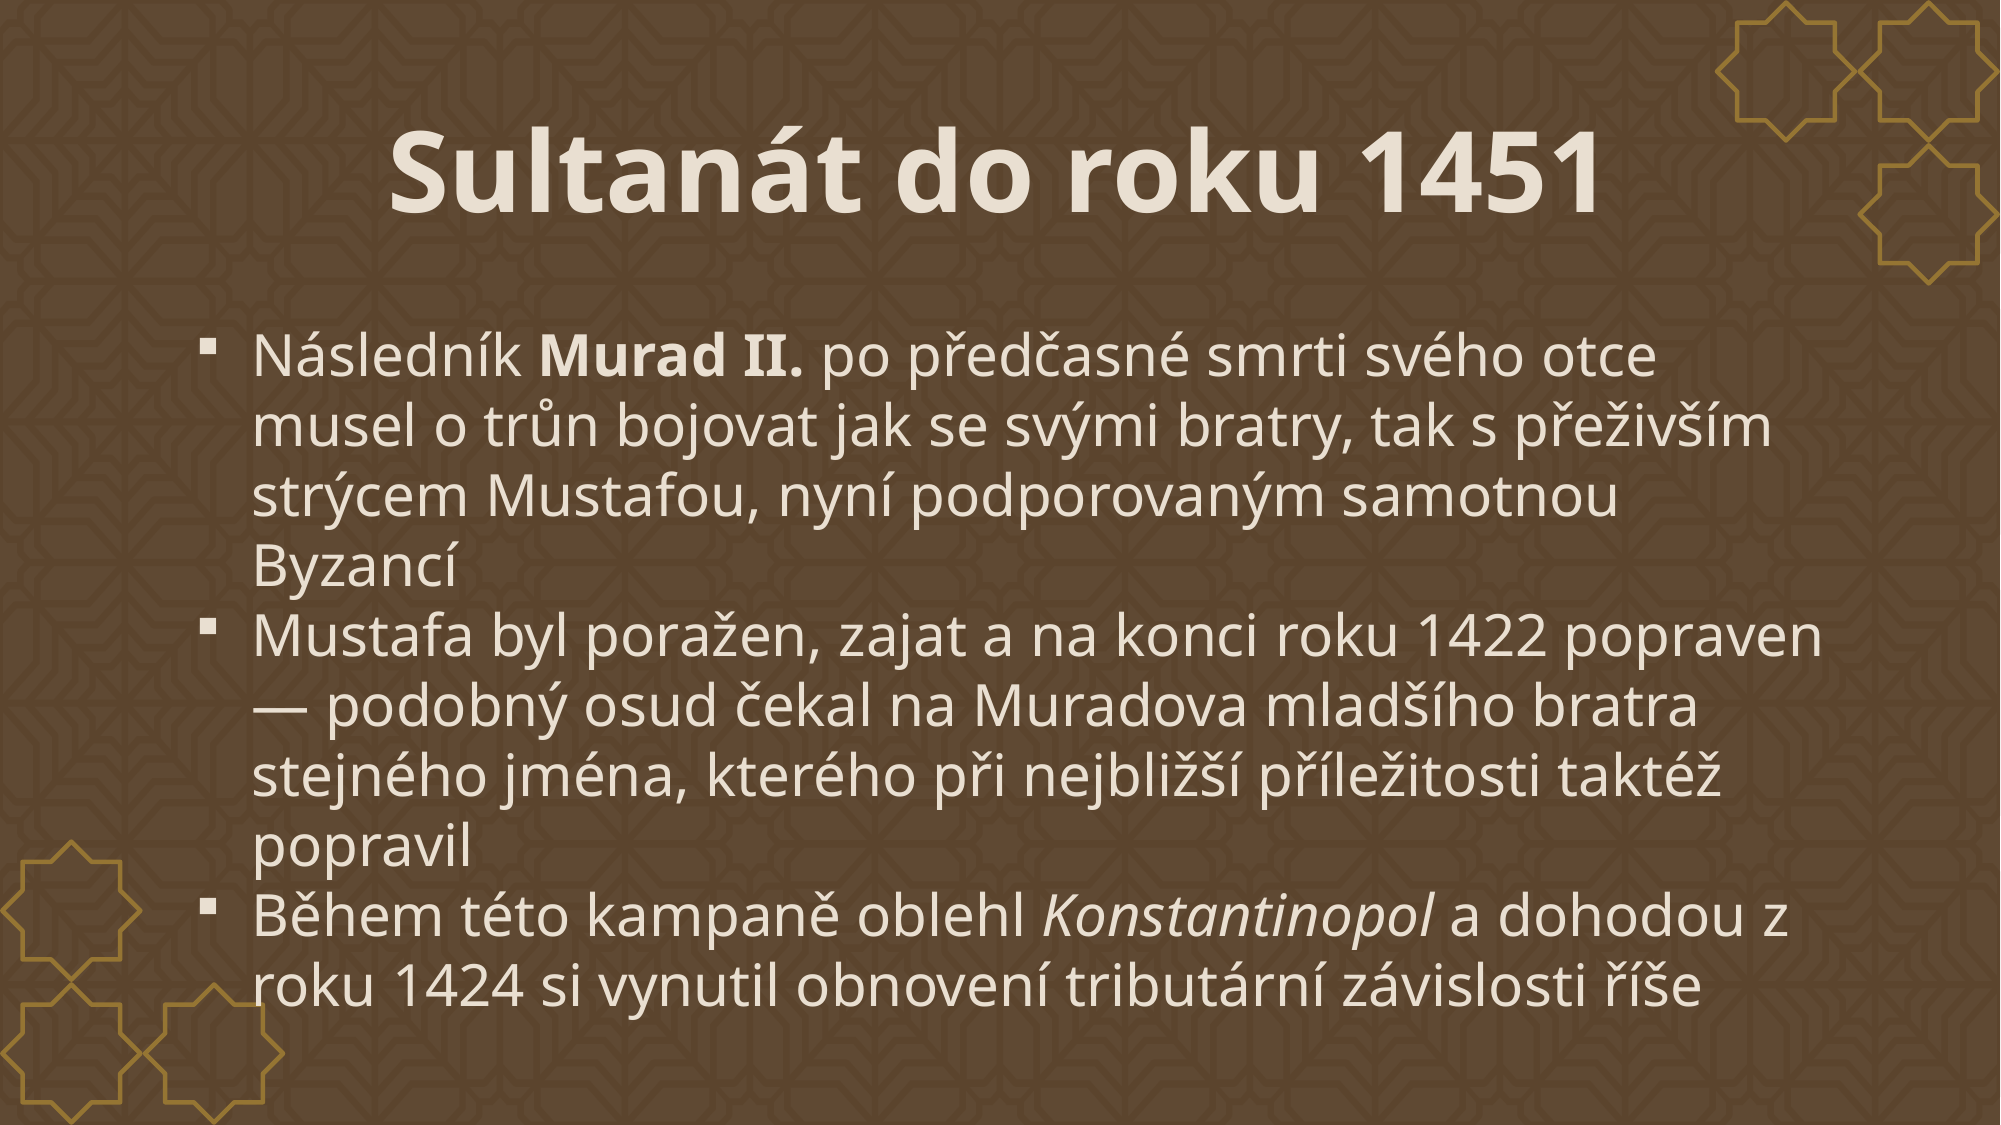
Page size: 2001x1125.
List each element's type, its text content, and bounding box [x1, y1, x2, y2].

subtitle Následník Murad II. po předčasné smrti svého otce musel o trůn bojovat jak se svými bratry, tak s přeživším strýcem Mustafou, nyní podporovaným samotnou Byzancí Mustafa byl poražen, zajat a na konci roku 1422 popraven — podobný osud čekal na Muradova mladšího bratra stejného jména, kterého při nejbližší příležitosti taktéž popravil Během této kampaně oblehl Konstantinopol a dohodou z roku 1424 si vynutil obnovení tributární závislosti říše [157, 303, 1843, 1007]
title Sultanát do roku 1451 [157, 92, 1843, 243]
